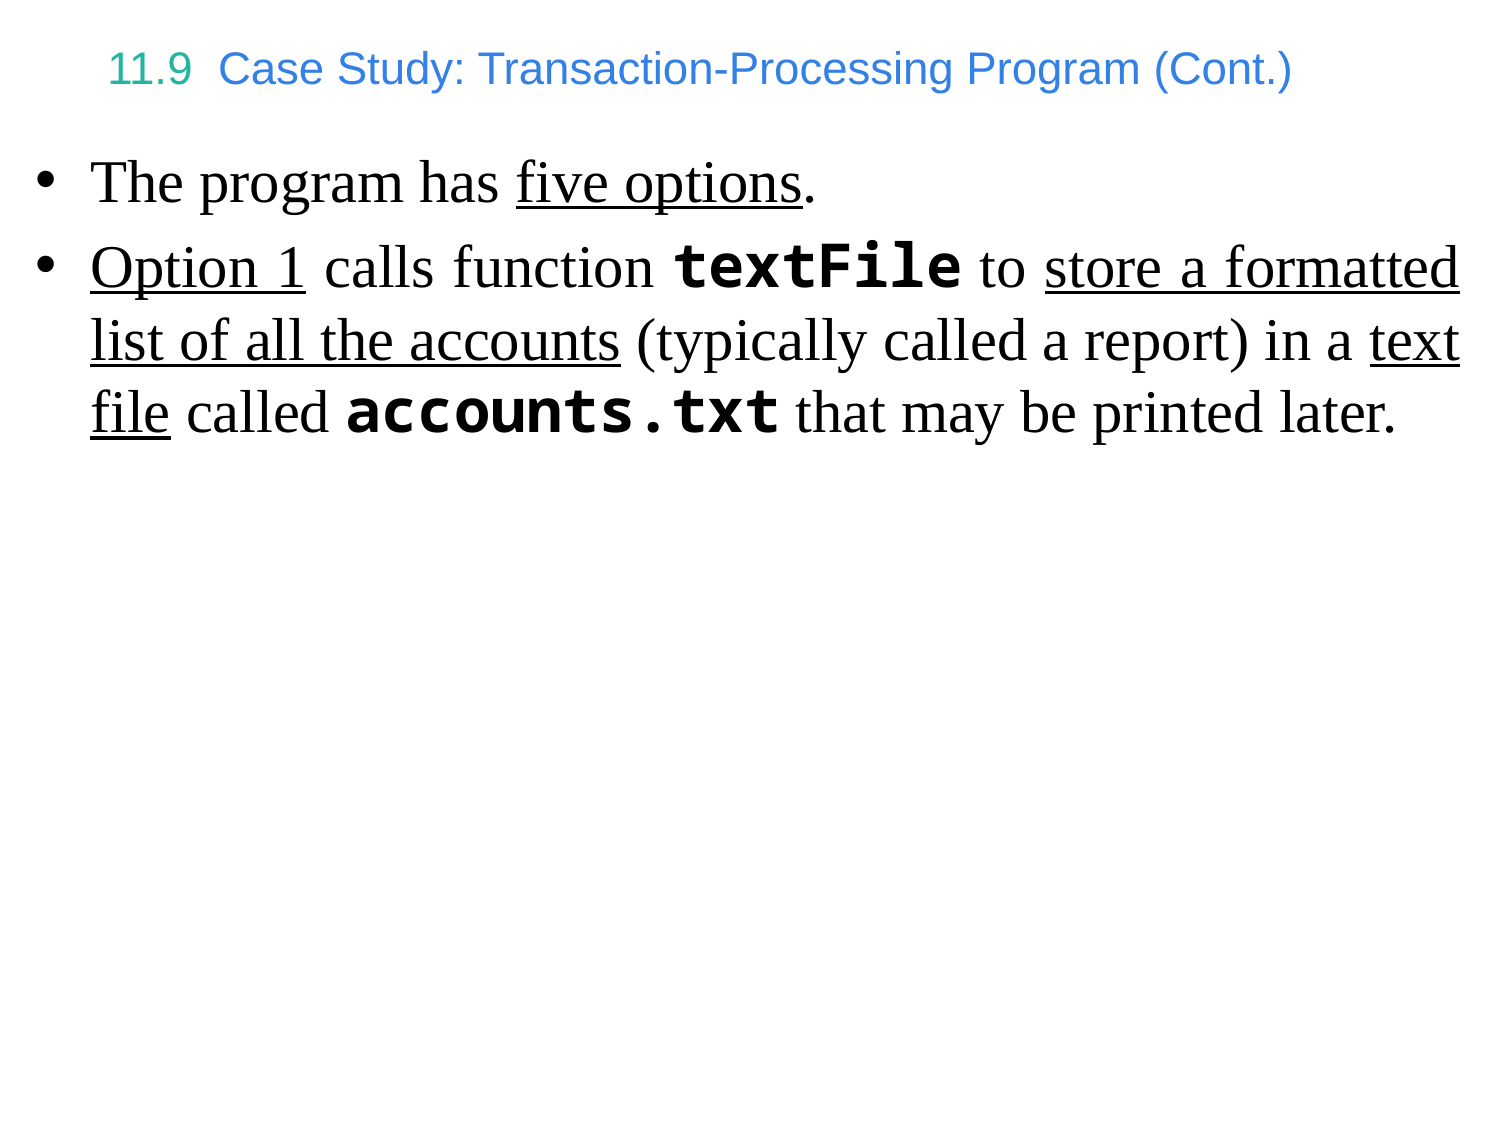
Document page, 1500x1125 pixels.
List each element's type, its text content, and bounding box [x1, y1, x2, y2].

title 11.9 Case Study: Transaction-Processing Program (Cont.) [24, 14, 1375, 120]
list The program has five options. Option 1 calls function textFile to store a formatted list of all the accounts (typically called a report) in a text file called accounts.txt that may be printed later. [20, 134, 1475, 525]
